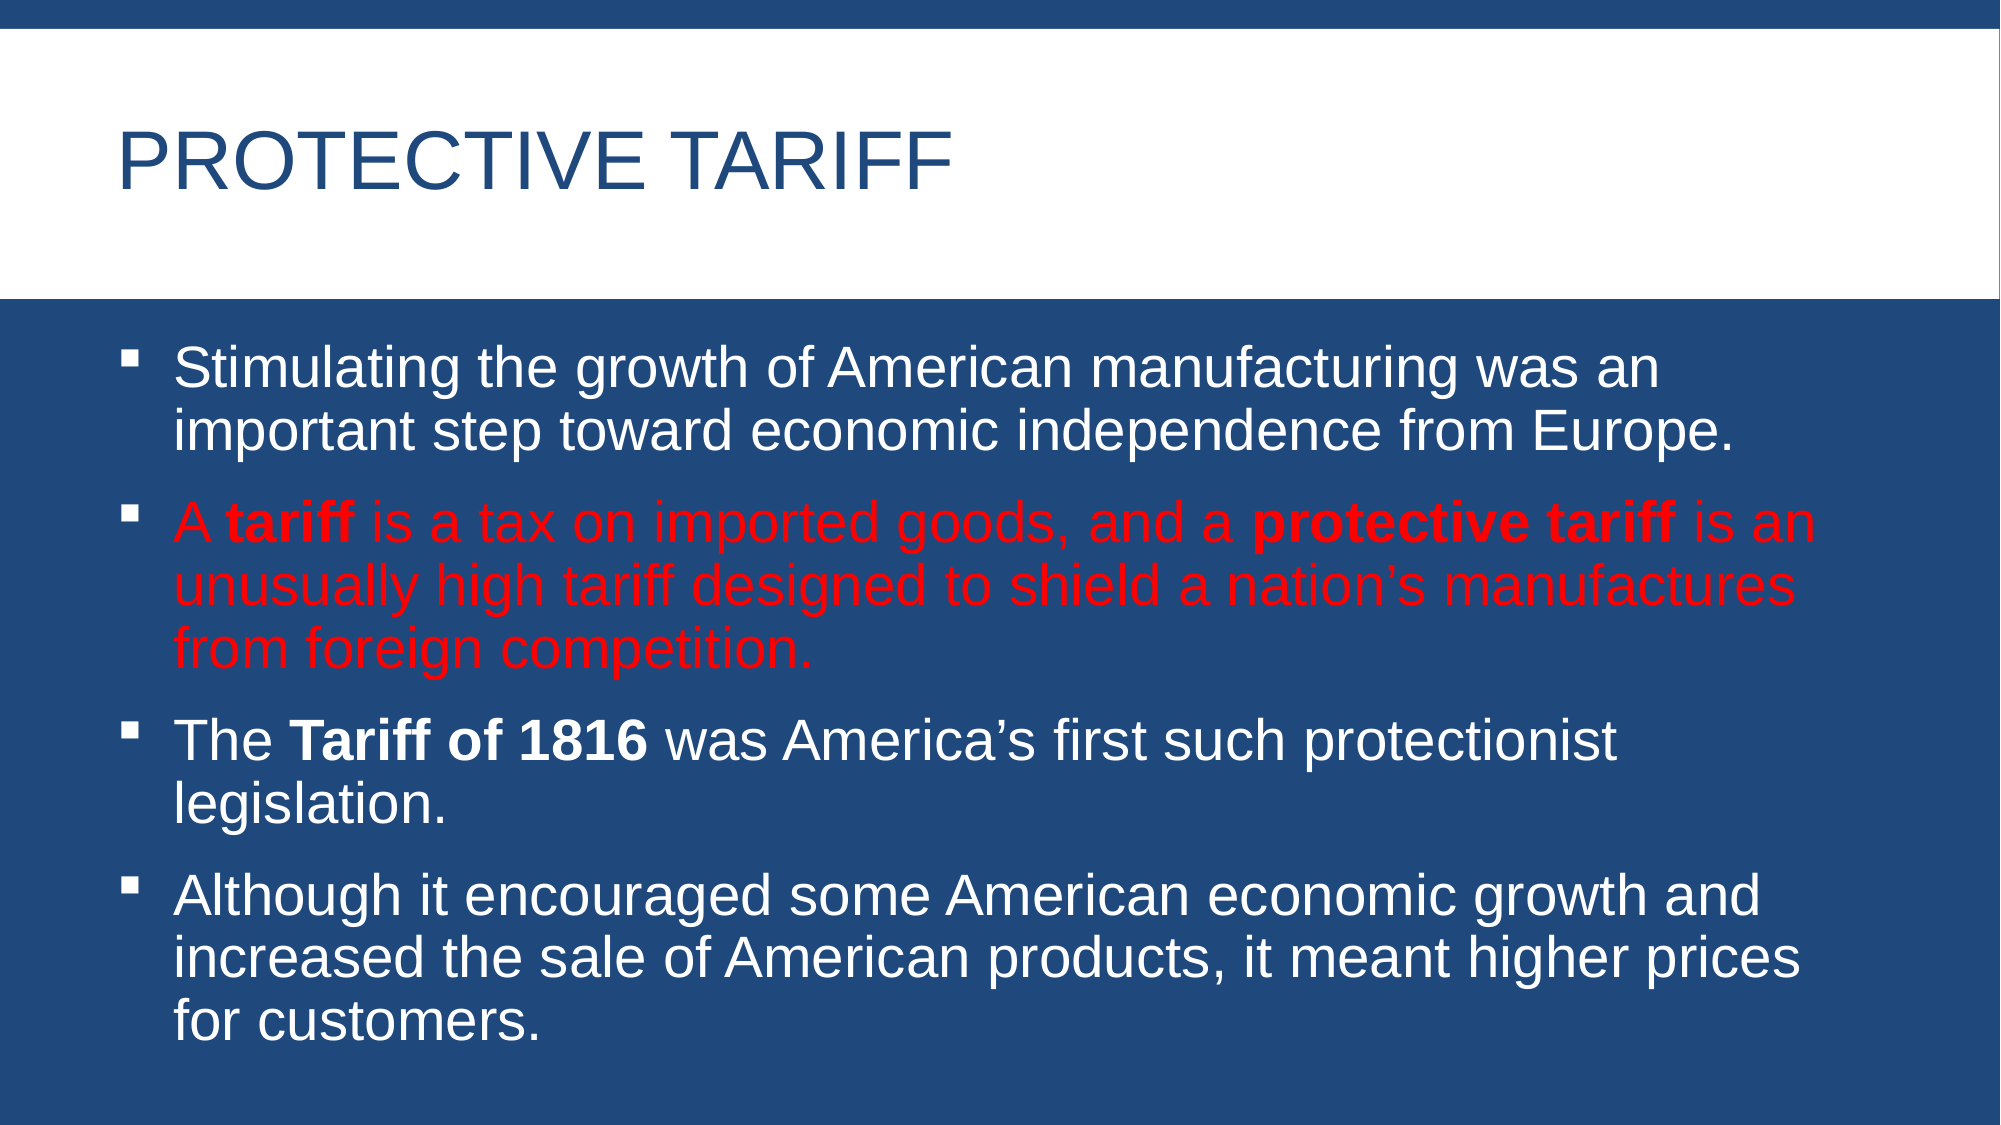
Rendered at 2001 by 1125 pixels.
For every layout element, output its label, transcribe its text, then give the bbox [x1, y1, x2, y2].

title Protective Tariff [101, 46, 1899, 283]
list Stimulating the growth of American manufacturing was an important step toward economic independence from Europe. A tariff is a tax on imported goods, and a protective tariff is an unusually high tariff designed to shield a nation’s manufactures from foreign competition. The Tariff of 1816 was America’s first such protectionist legislation. Although it encouraged some American economic growth and increased the sale of American products, it meant higher prices for customers. [101, 329, 1899, 1068]
